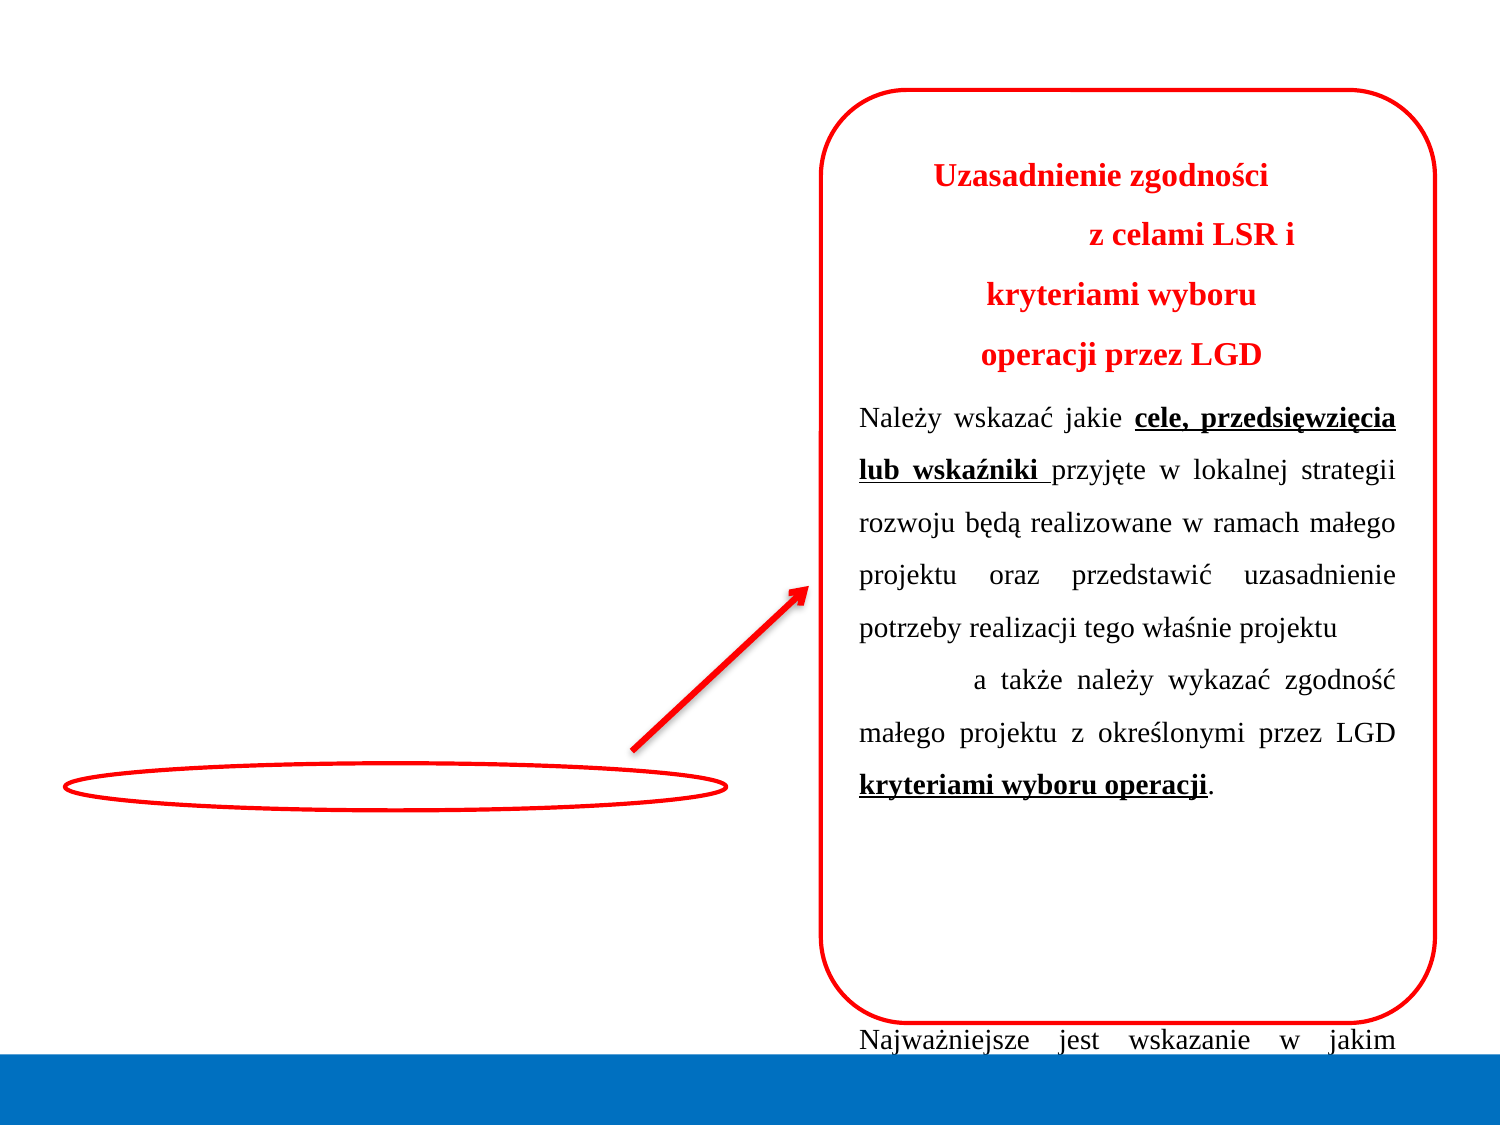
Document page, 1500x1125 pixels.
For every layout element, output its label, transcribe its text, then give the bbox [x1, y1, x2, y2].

text_box Należy wskazać jakie cele, przedsięwzięcia lub wskaźniki przyjęte w lokalnej strategii rozwoju będą realizowane w ramach małego projektu oraz przedstawić uzasadnienie potrzeby realizacji tego właśnie projektu a także należy wykazać zgodność małego projektu z określonymi przez LGD kryteriami wyboru operacji. Najważniejsze jest wskazanie w jakim stopniu realizacja operacji przyczyni się do realizacji celów określonych w LSR. [844, 373, 1412, 978]
text_box [0, 1054, 1500, 1125]
text_box [818, 87, 1438, 1026]
text_box [719, 779, 729, 794]
text_box Uzasadnienie zgodności z celami LSR i kryteriami wyboru operacji przez LGD [915, 125, 1329, 373]
text_box [719, 585, 809, 675]
picture [52, 77, 715, 1024]
